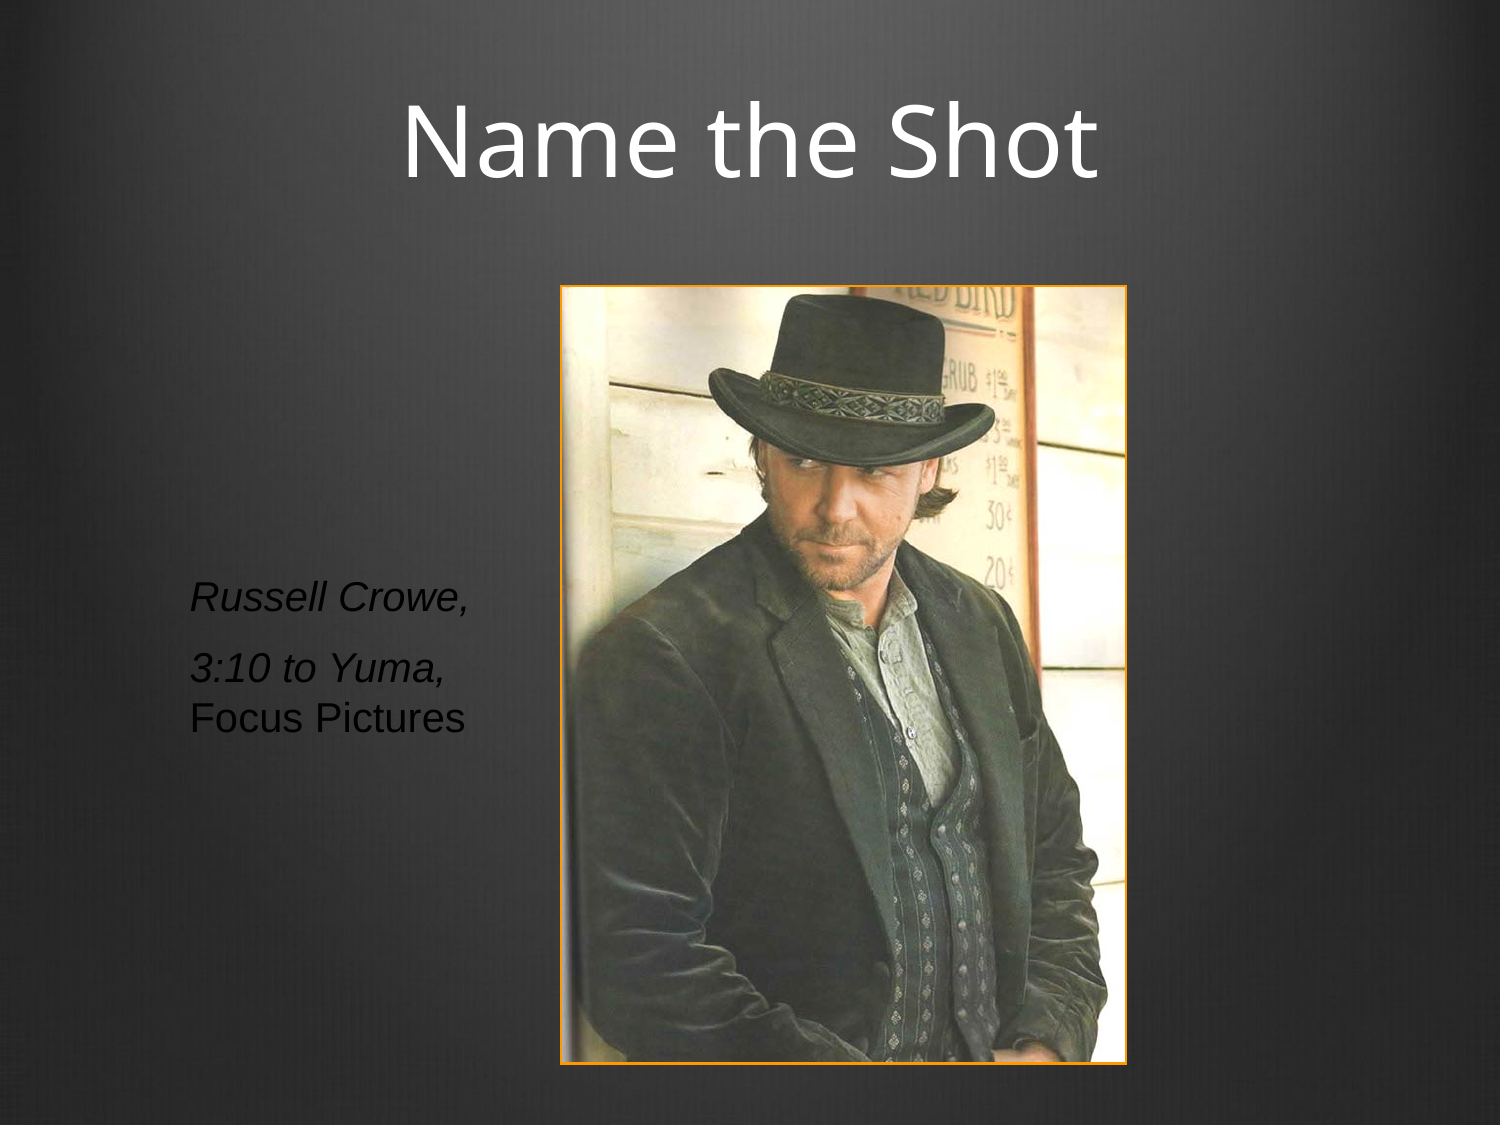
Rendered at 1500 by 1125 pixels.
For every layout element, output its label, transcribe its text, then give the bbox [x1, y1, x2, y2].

title Name the Shot [112, 19, 1388, 255]
text_box Russell Crowe, 3:10 to Yuma, Focus Pictures [174, 562, 488, 749]
picture [562, 287, 1125, 1063]
